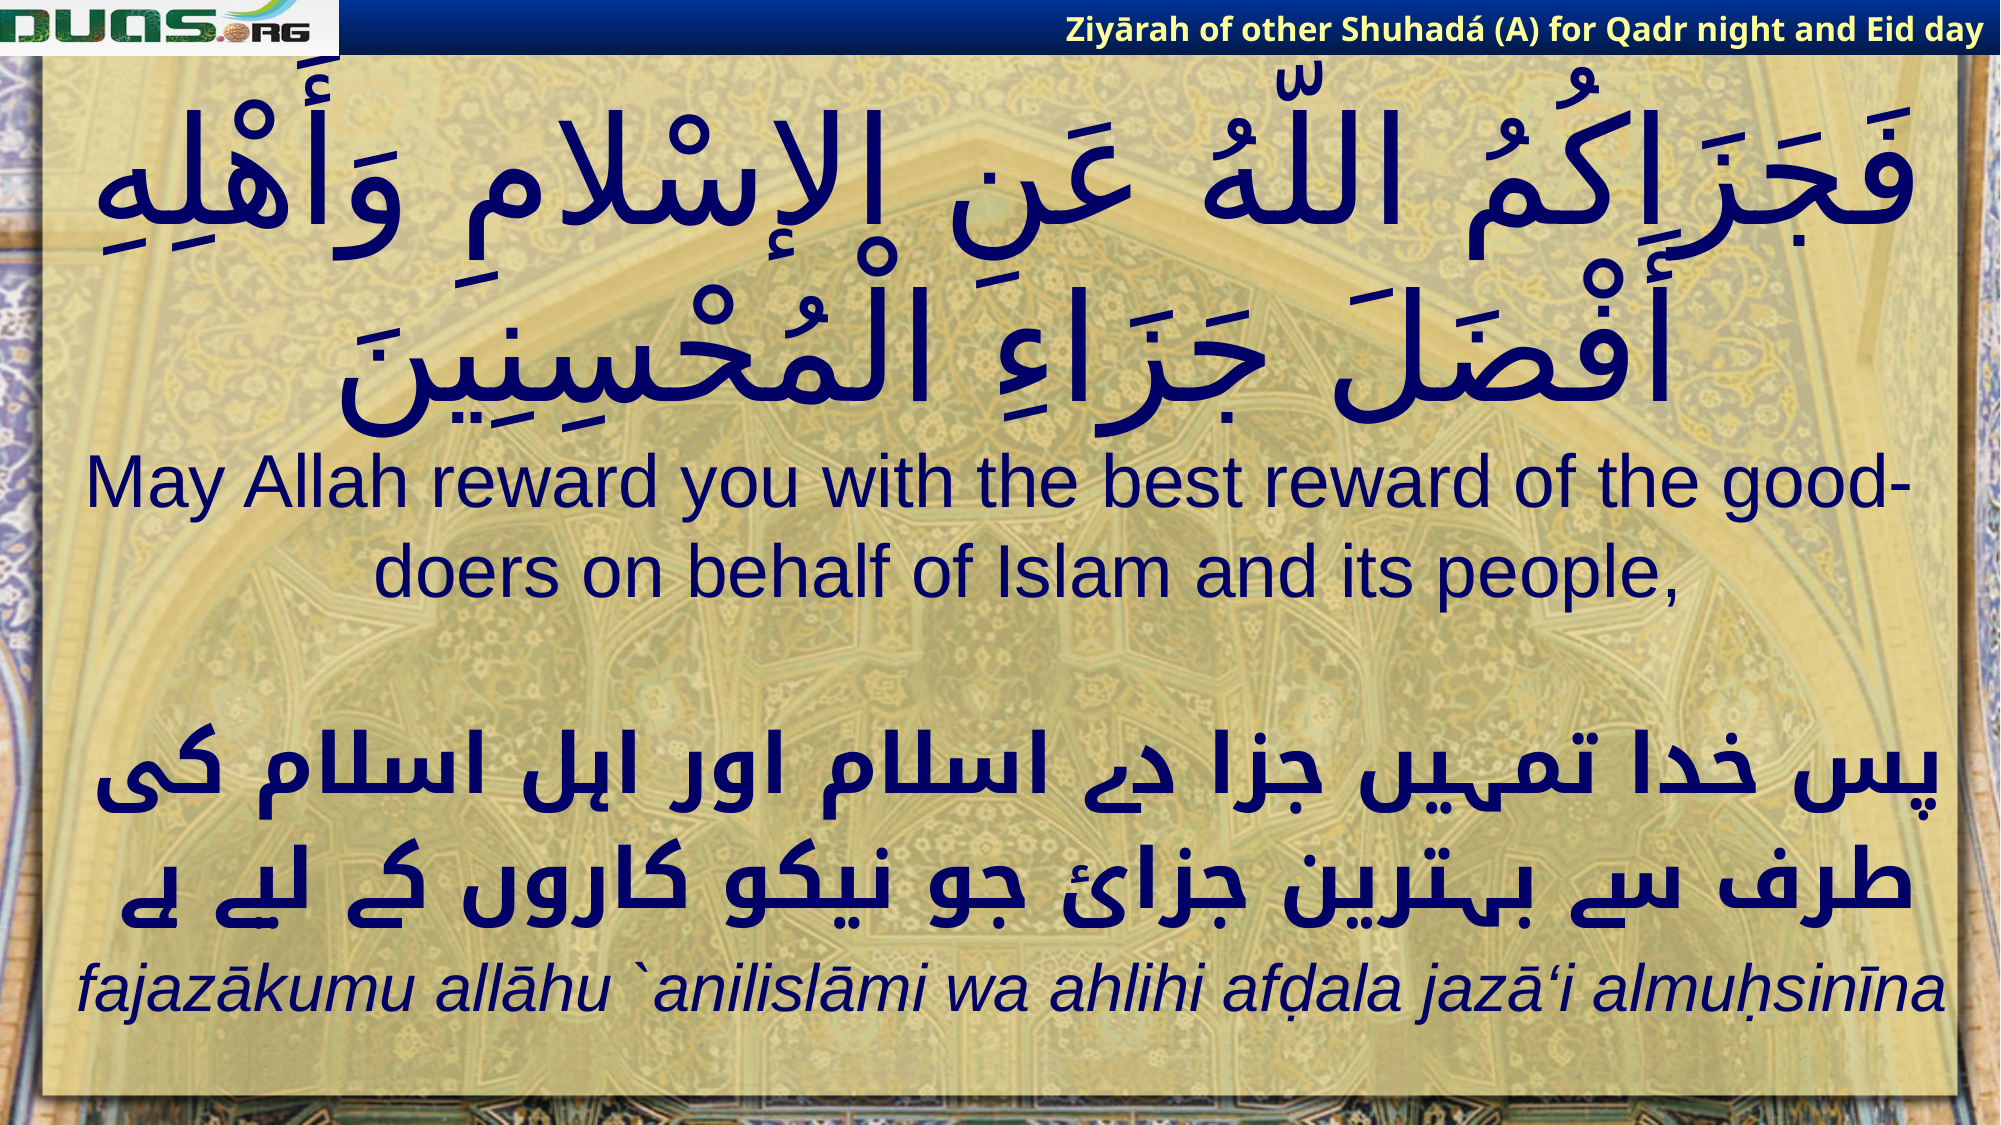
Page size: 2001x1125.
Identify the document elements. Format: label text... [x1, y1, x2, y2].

text_box fajazākumu allāhu `anilislāmi wa ahlihi afḍala jazā‘i almuḥsinīna [50, 937, 1975, 1025]
text_box Ziyārah of other Shuhadá (A) for Qadr night and Eid day [340, 0, 2000, 55]
text_box پس خدا تمہیں جزا دے اسلام اور اہل اسلام کی طرف سے بہترین جزائ جو نیکو کاروں کے لیے ہے [62, 687, 1975, 933]
picture [0, 0, 2001, 1125]
title فَجَزَاكُمُ اللّهُ عَنِ الإسْلامِ وَأَهْلِهِ أَفْضَلَ جَزَاءِ الْمُحْسِنِينَ [50, 133, 1963, 375]
subtitle May Allah reward you with the best reward of the good-doers on behalf of Islam and its people, [37, 425, 1963, 713]
